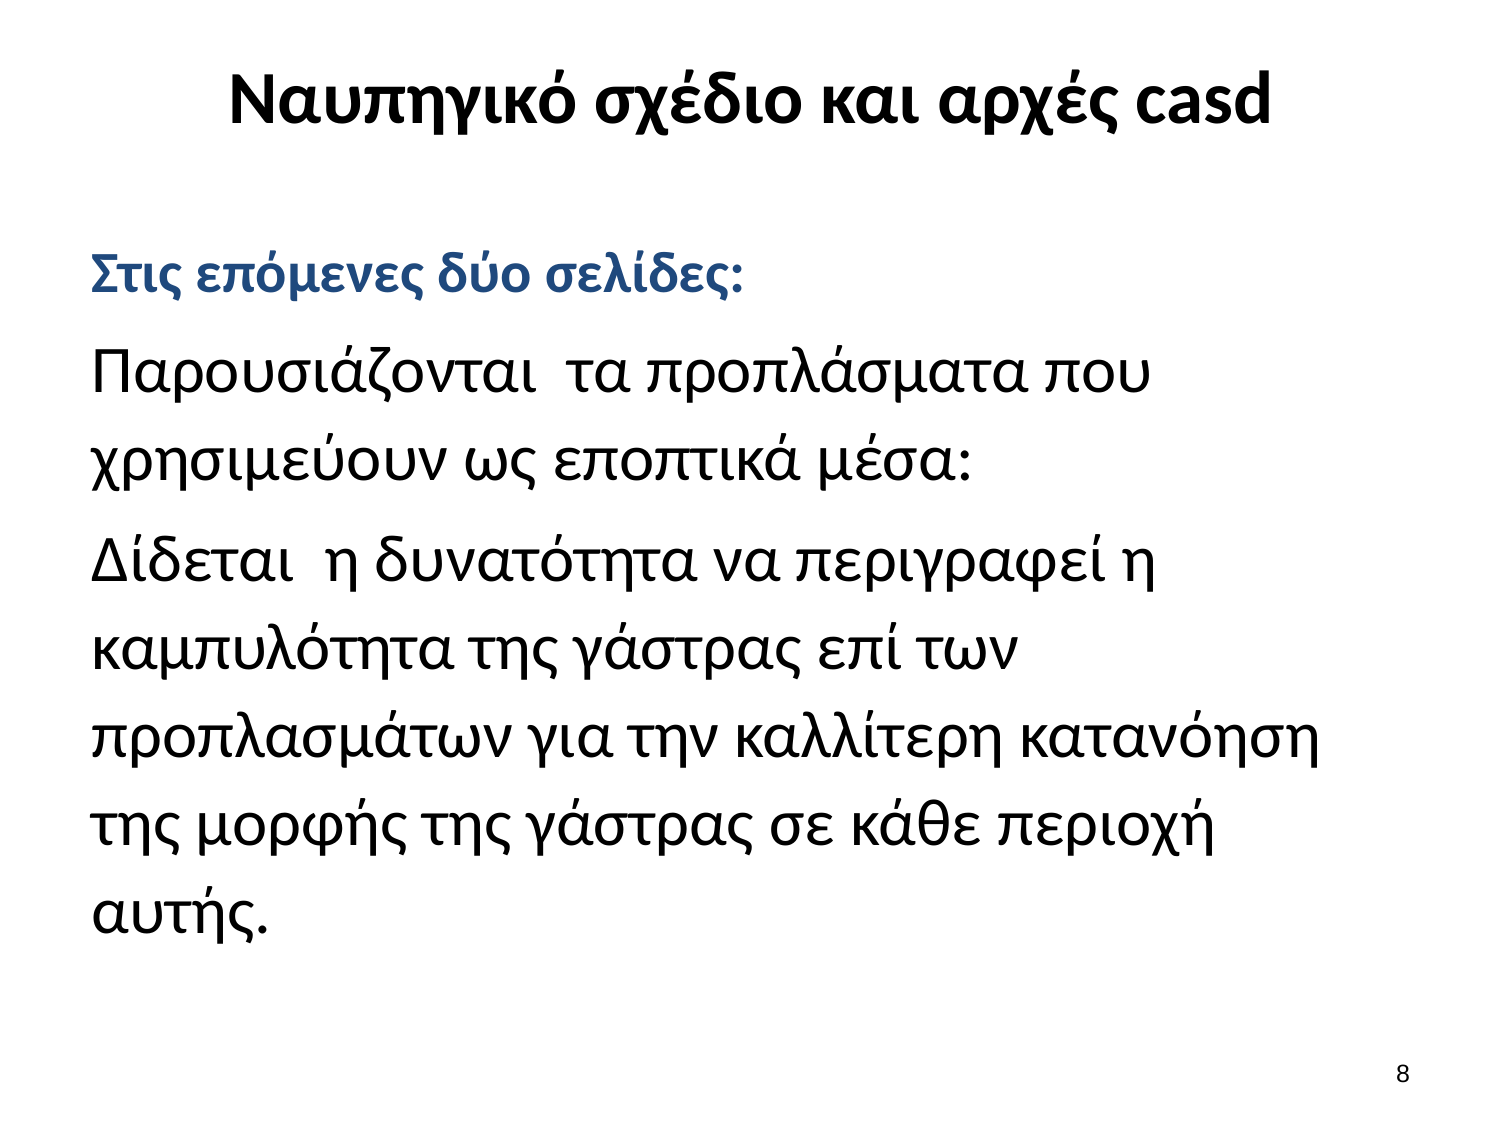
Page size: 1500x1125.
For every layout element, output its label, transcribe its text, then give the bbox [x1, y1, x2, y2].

list Στις επόμενες δύο σελίδες: Παρουσιάζονται τα προπλάσματα που χρησιμεύουν ως εποπτικά μέσα: Δίδεται η δυνατότητα να περιγραφεί η καμπυλότητα της γάστρας επί των προπλασμάτων για την καλλίτερη κατανόηση της μορφής της γάστρας σε κάθε περιοχή αυτής. [76, 219, 1427, 958]
title Ναυπηγικό σχέδιο και αρχές casd [76, 19, 1427, 169]
slide_number 7 [1074, 1042, 1425, 1103]
